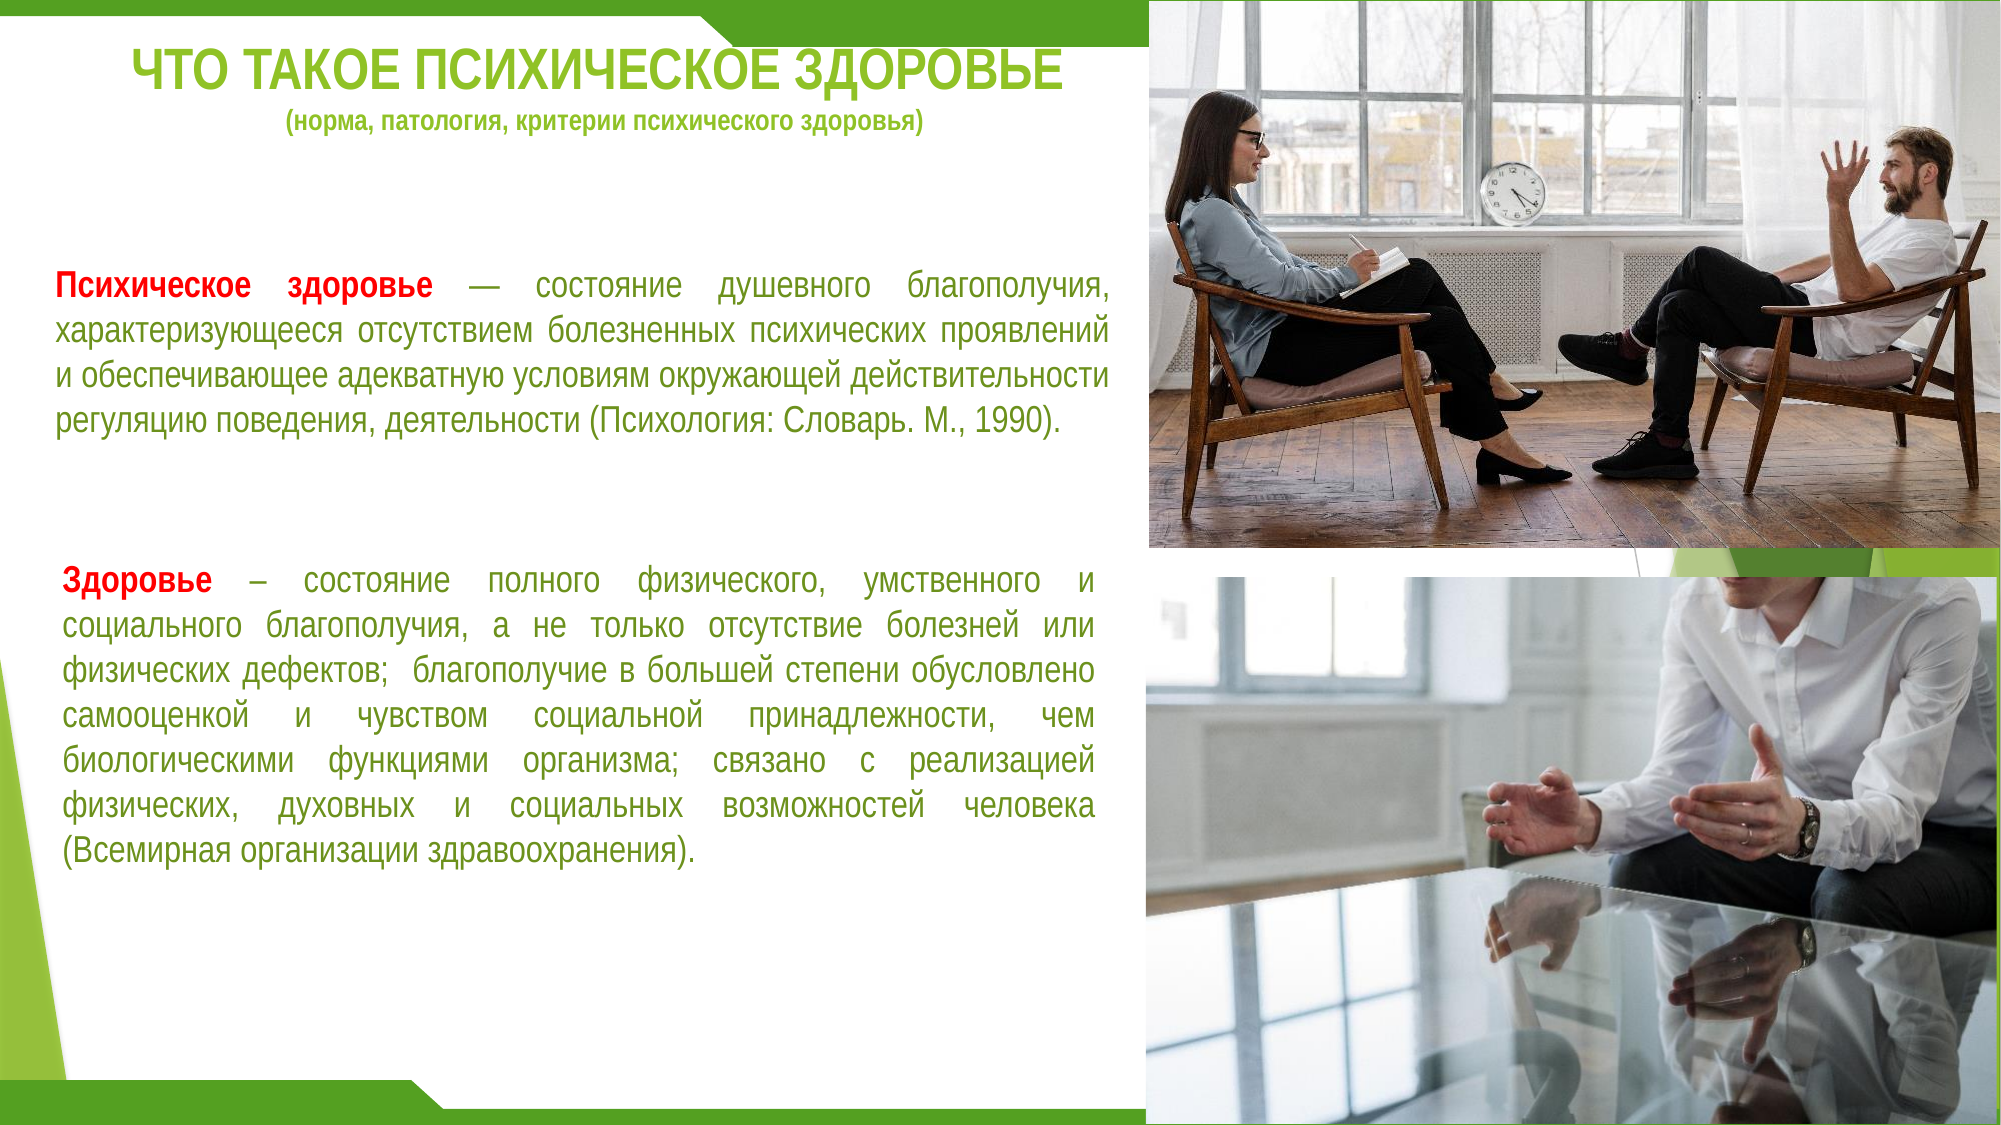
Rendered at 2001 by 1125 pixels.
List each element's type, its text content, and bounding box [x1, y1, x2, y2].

picture [1148, 0, 2000, 549]
title Что такое психическое здоровье (норма, патология, критерии психического здоровья) [32, 23, 1143, 242]
text_box Здоровье – состояние полного физического, умственного и социального благополучия, а не только отсутствие болезней или физических дефектов; благополучие в большей степени обусловлено самооценкой и чувством социальной принадлежности, чем биологическими функциями организма; связано с реализацией физических, духовных и социальных возможностей человека (Всемирная организации здравоохранения). [47, 547, 1111, 878]
list Психическое здоровье — состояние душевного благополучия, характеризующееся отсутствием болезненных психических проявлений и обеспечивающее адекватную условиям окружающей действительности регуляцию поведения, деятельности (Психология: Словарь. М., 1990). [40, 252, 1126, 497]
picture [1145, 576, 1998, 1124]
